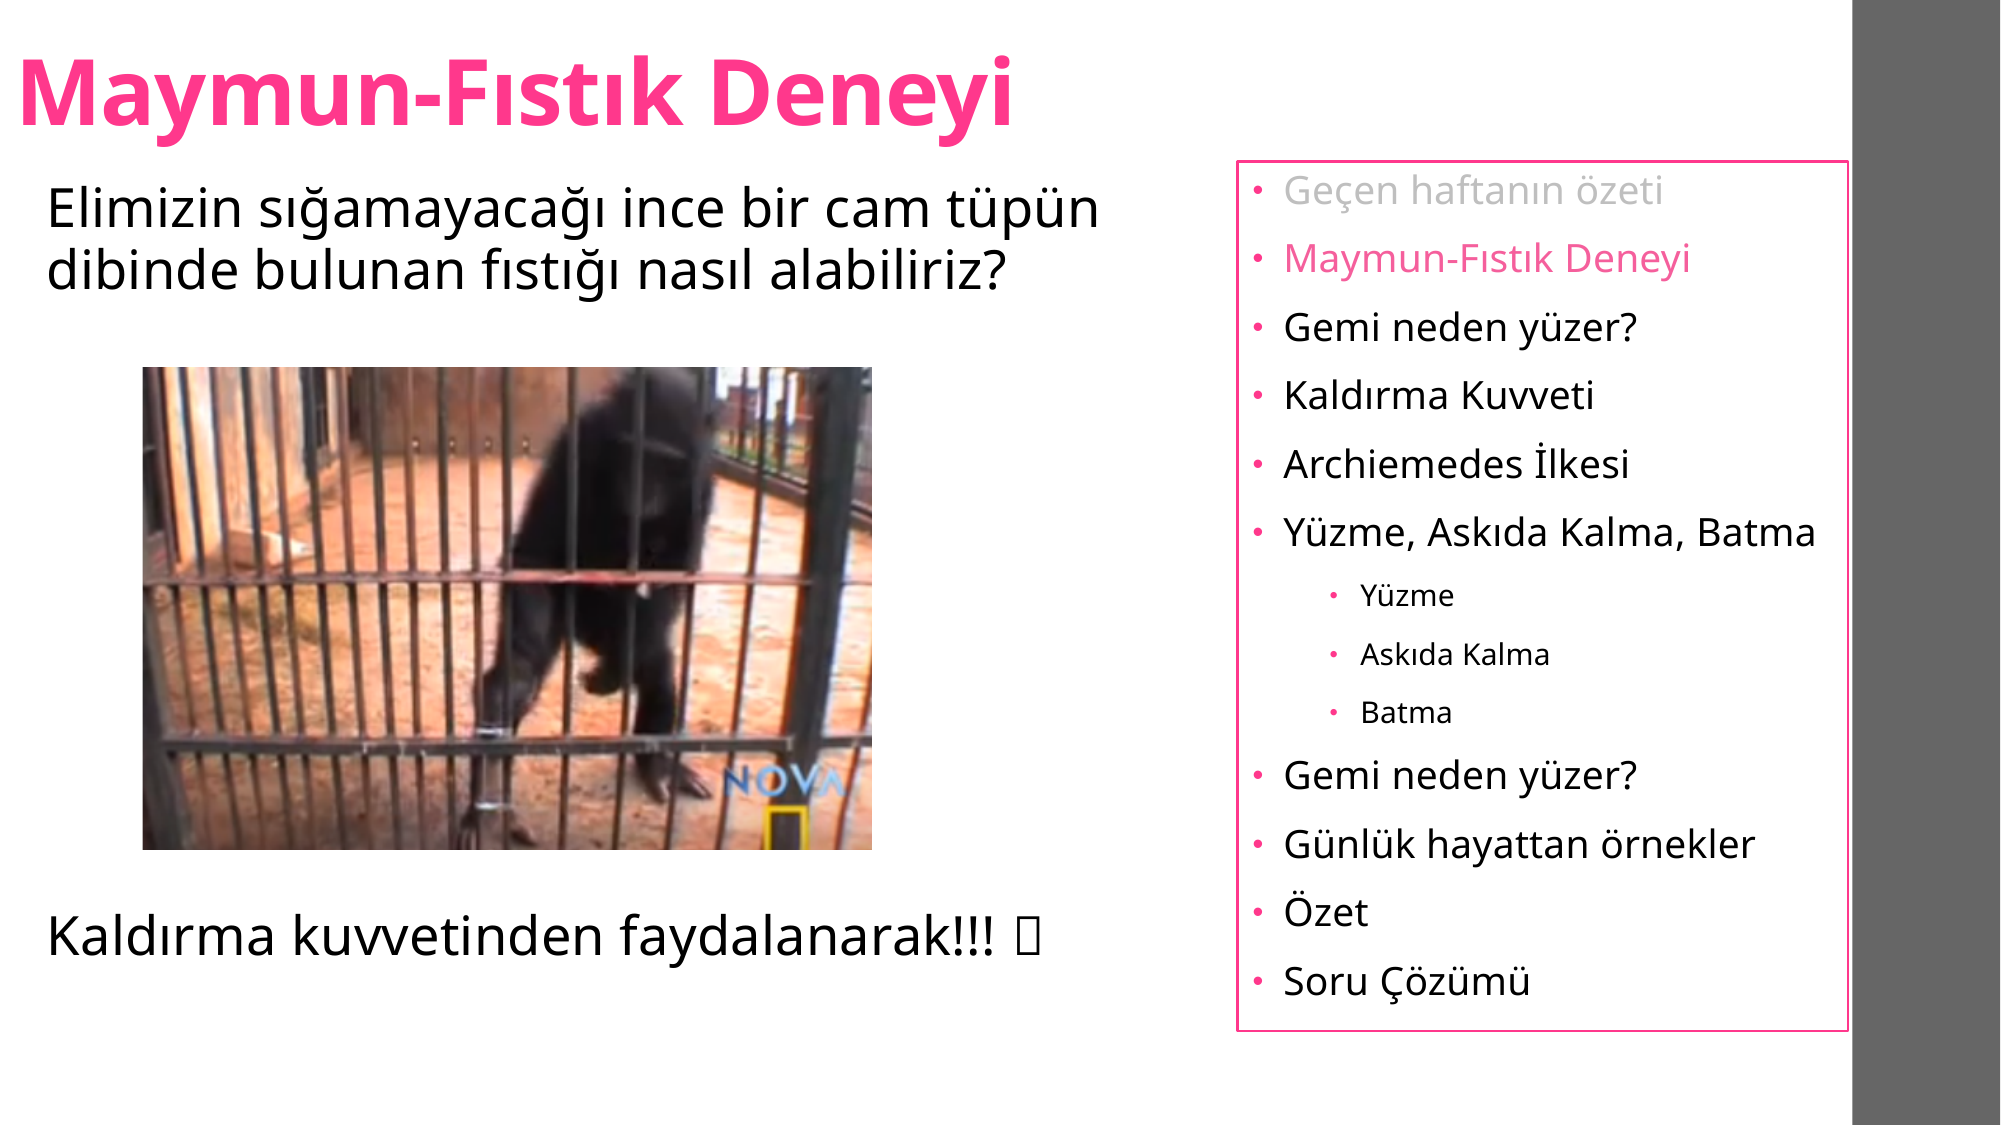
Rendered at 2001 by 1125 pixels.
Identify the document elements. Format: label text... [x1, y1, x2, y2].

title Maymun-Fıstık Deneyi [0, 0, 1590, 153]
text_box Geçen haftanın özeti Maymun-Fıstık Deneyi Gemi neden yüzer? Kaldırma Kuvveti Archiemedes İlkesi Yüzme, Askıda Kalma, Batma Yüzme Askıda Kalma Batma Gemi neden yüzer? Günlük hayattan örnekler Özet Soru Çözümü [1236, 160, 1849, 1032]
picture [142, 367, 873, 850]
text_box Elimizin sığamayacağı ince bir cam tüpün dibinde bulunan fıstığı nasıl alabiliriz? Kaldırma kuvvetinden faydalanarak!!!  [31, 171, 1172, 1080]
